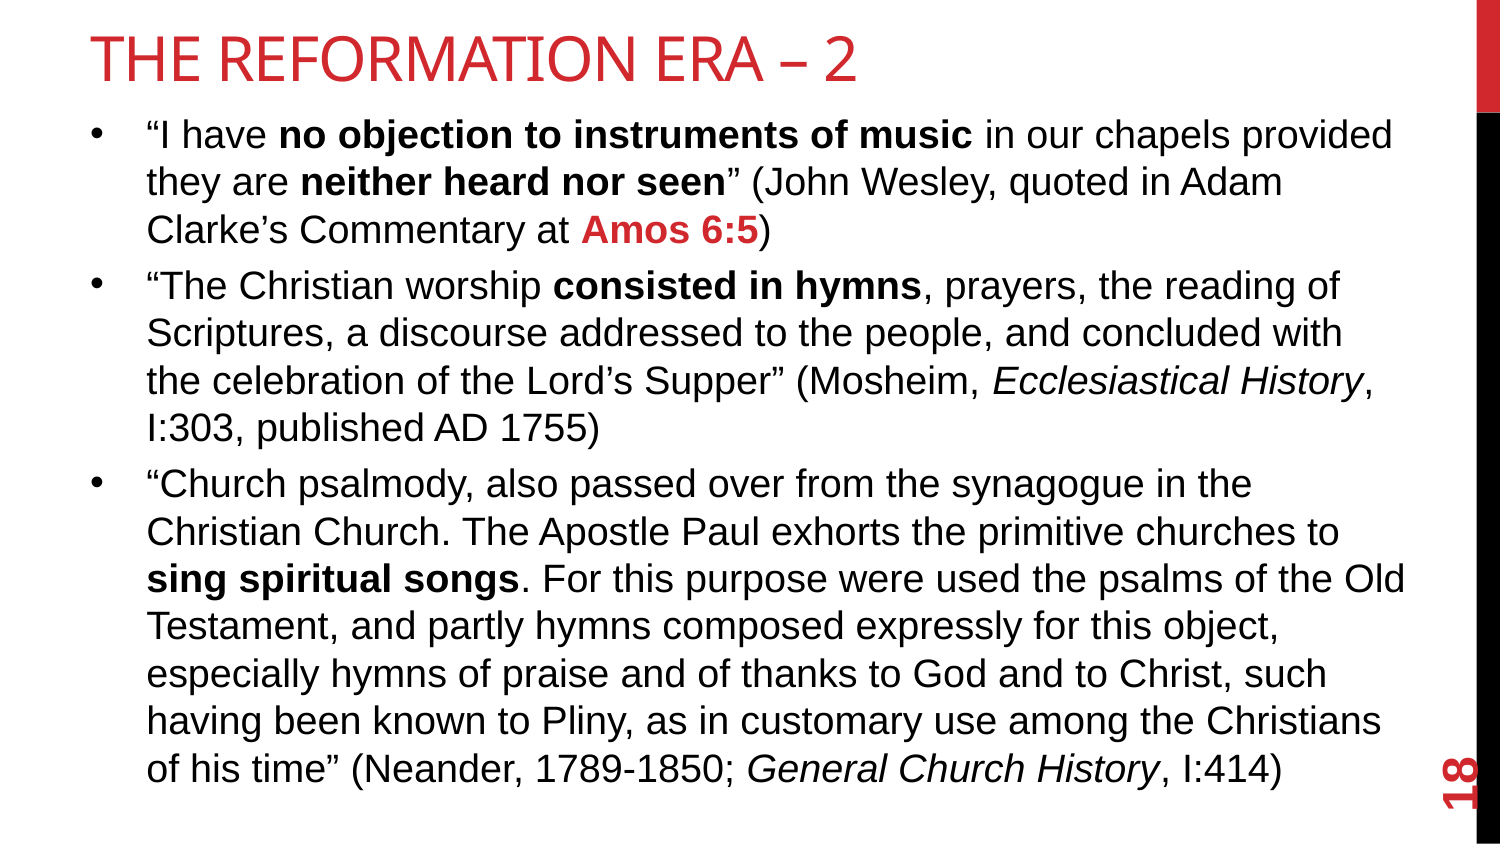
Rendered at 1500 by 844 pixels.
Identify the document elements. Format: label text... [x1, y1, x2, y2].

title The Reformation Era – 2 [75, 11, 1425, 101]
list “I have no objection to instruments of music in our chapels provided they are neither heard nor seen” (John Wesley, quoted in Adam Clarke’s Commentary at Amos 6:5) “The Christian worship consisted in hymns, prayers, the reading of Scriptures, a discourse addressed to the people, and concluded with the celebration of the Lord’s Supper” (Mosheim, Ecclesiastical History, I:303, published AD 1755) “Church psalmody, also passed over from the synagogue in the Christian Church. The Apostle Paul exhorts the primitive churches to sing spiritual songs. For this purpose were used the psalms of the Old Testament, and partly hymns composed expressly for this object, especially hymns of praise and of thanks to God and to Christ, such having been known to Pliny, as in customary use among the Christians of his time” (Neander, 1789-1850; General Church History, I:414) [75, 101, 1425, 811]
slide_number 18 [1427, 665, 1488, 828]
